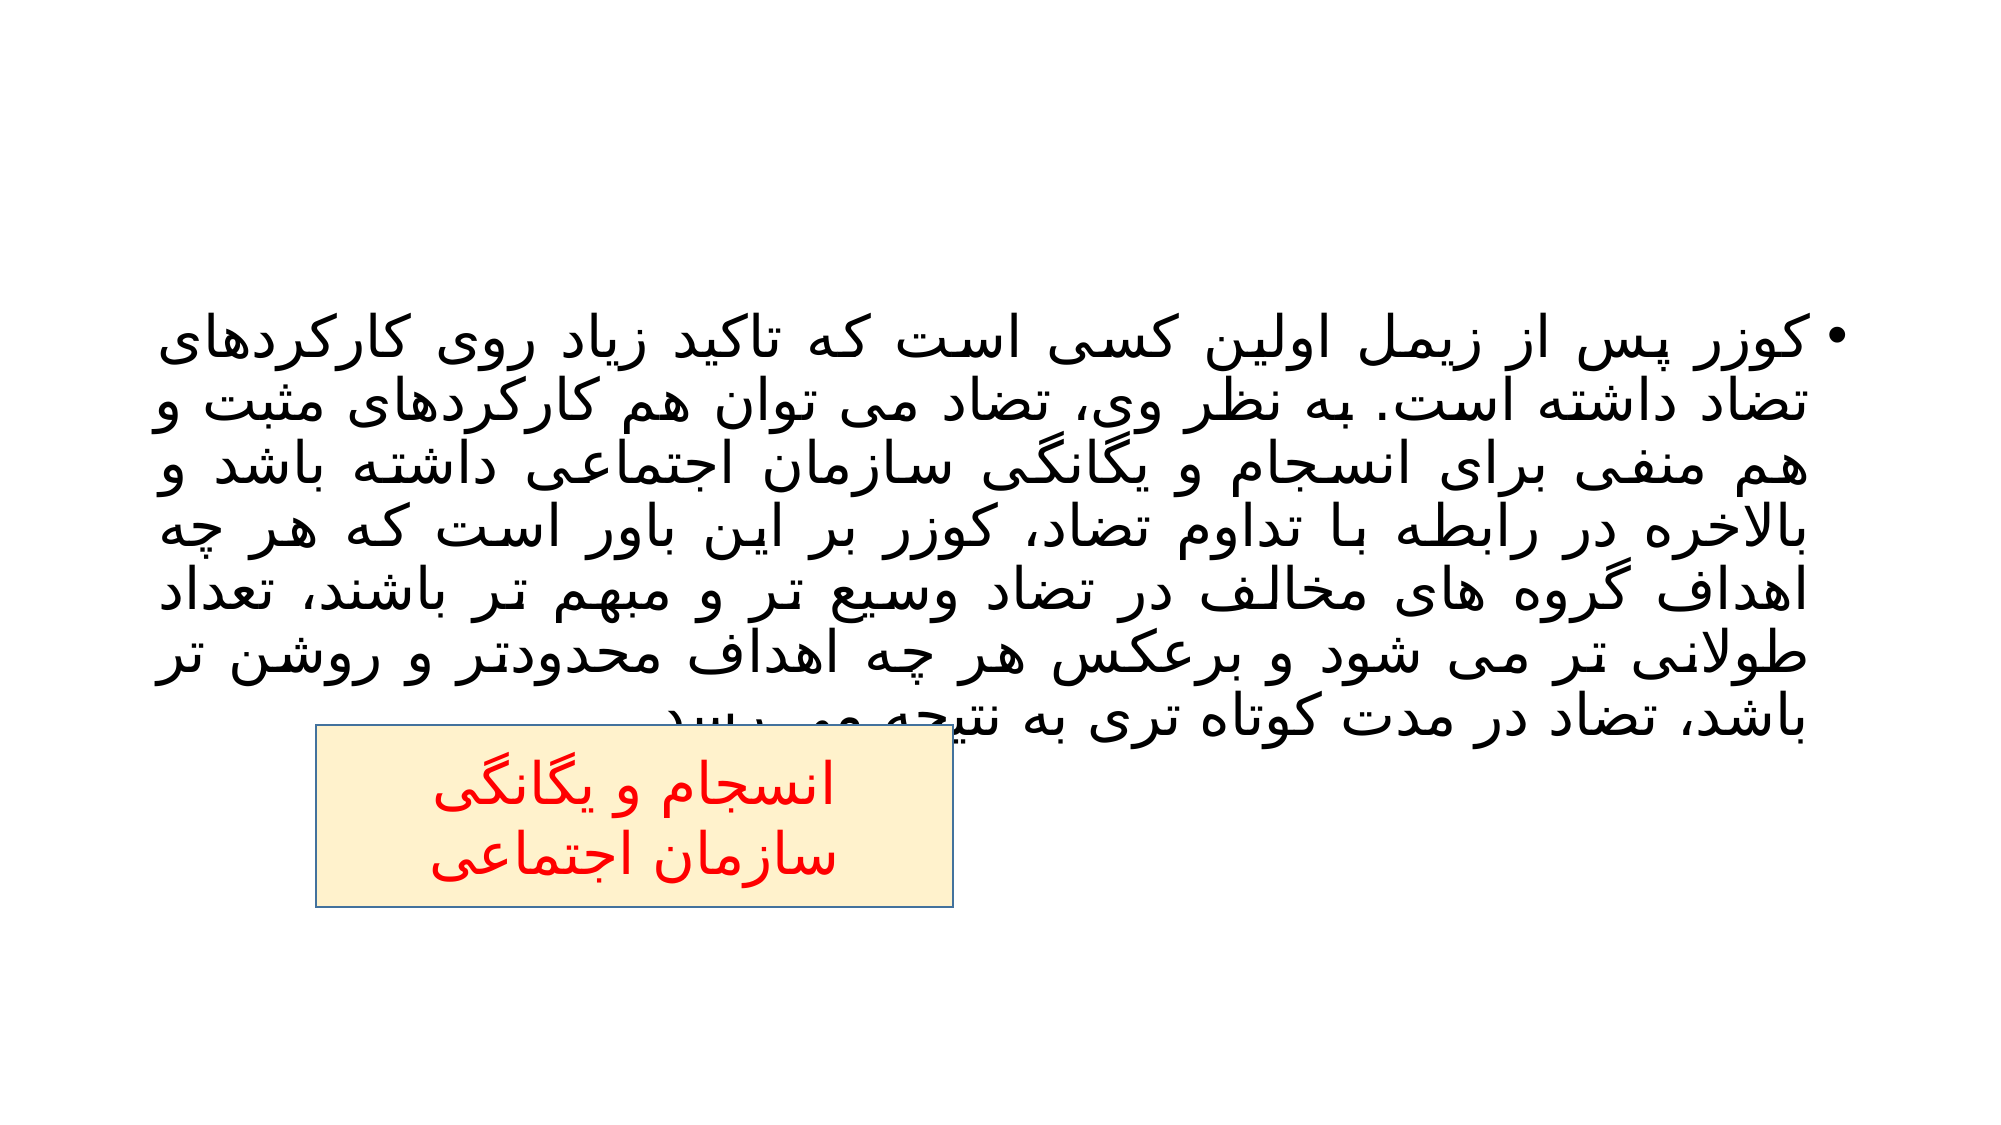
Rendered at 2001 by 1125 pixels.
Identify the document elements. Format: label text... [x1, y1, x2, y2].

list کوزر پس از زیمل اولین کسی است که تاکید زیاد روی کارکردهای تضاد داشته است. به نظر وی، تضاد می توان هم کارکردهای مثبت و هم منفی برای انسجام و یگانگی سازمان اجتماعی داشته باشد و بالاخره در رابطه با تداوم تضاد، کوزر بر این باور است که هر چه اهداف گروه های مخالف در تضاد وسیع تر و مبهم تر باشند، تعداد طولانی تر می شود و برعکس هر چه اهداف محدودتر و روشن تر باشد، تضاد در مدت کوتاه تری به نتیجه می رسد. [137, 299, 1863, 1014]
text_box انسجام و یگانگی سازمان اجتماعی [315, 724, 954, 908]
